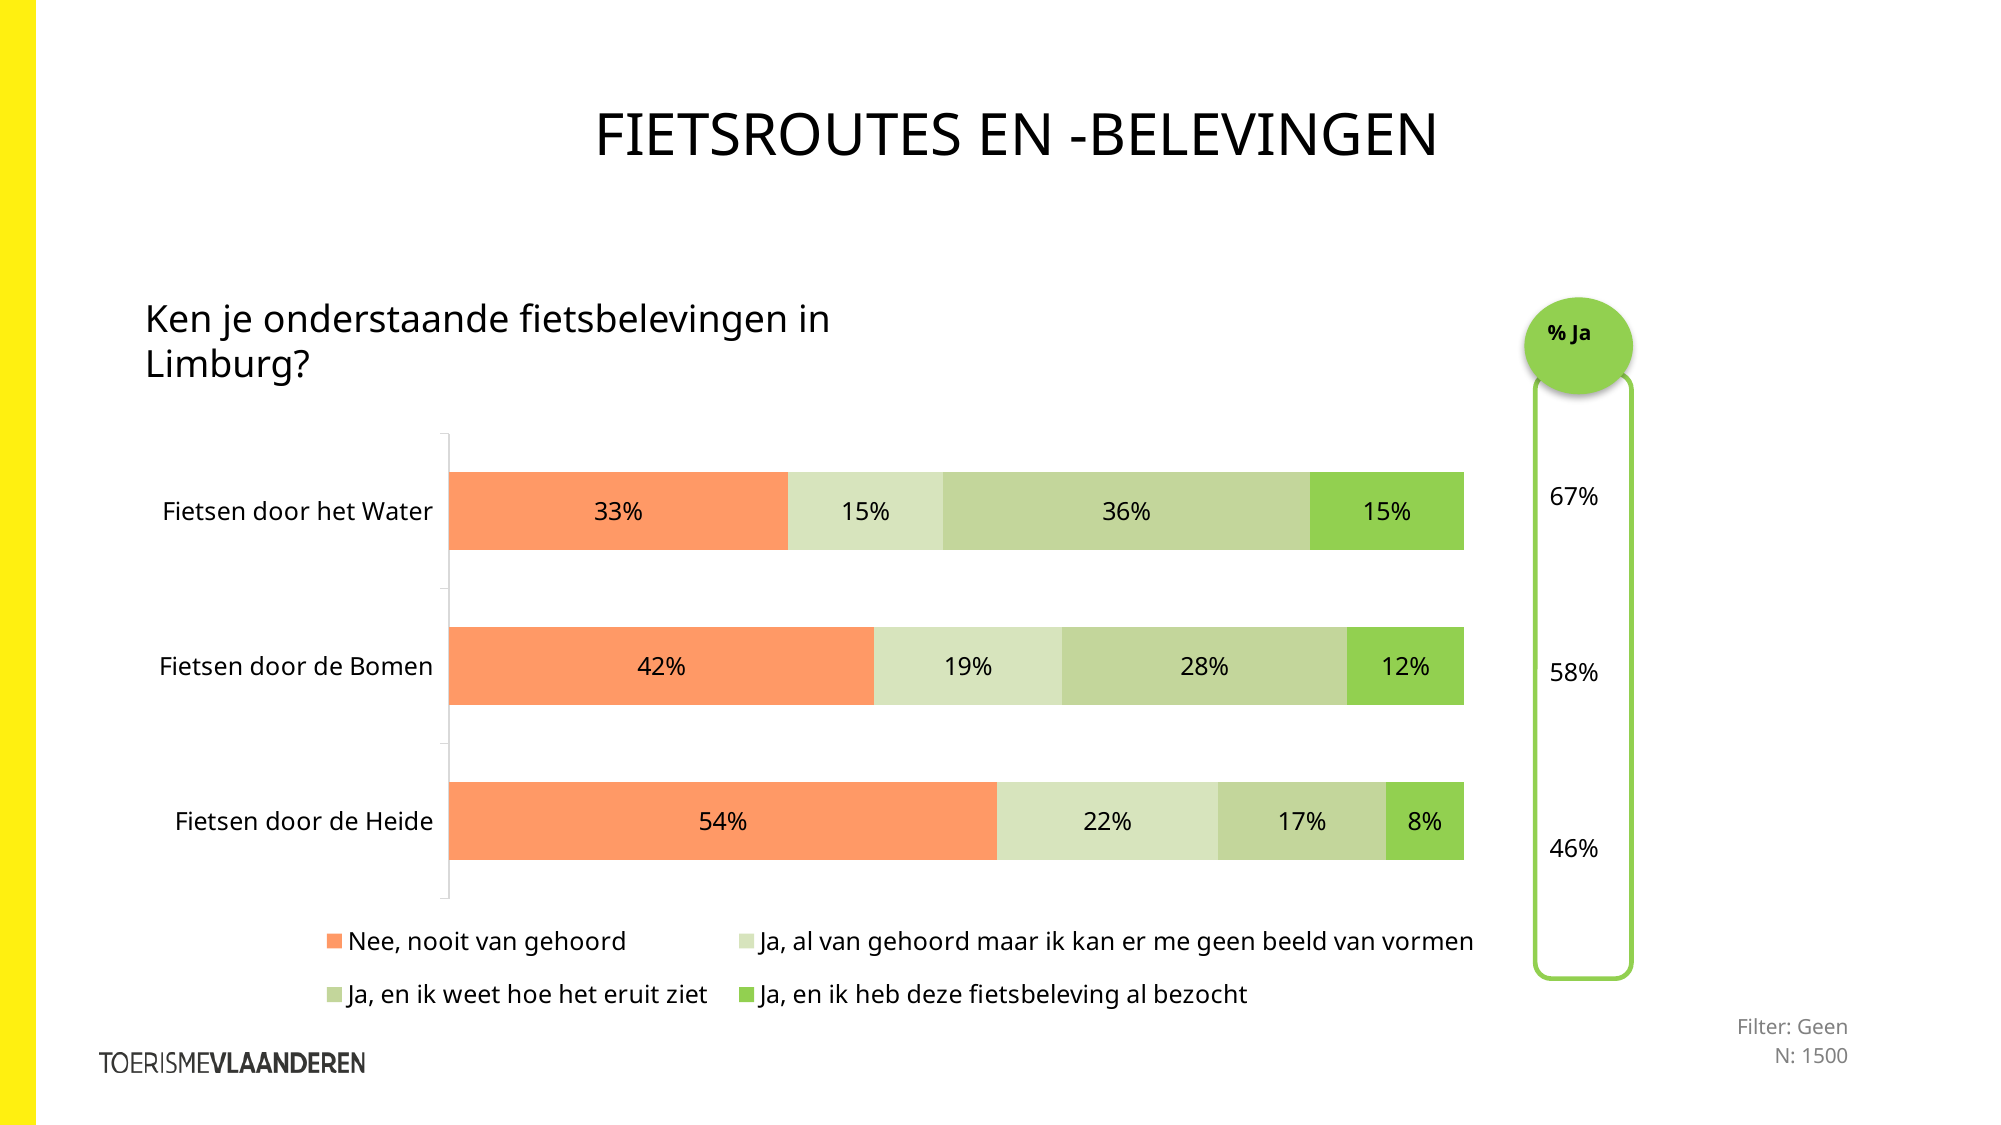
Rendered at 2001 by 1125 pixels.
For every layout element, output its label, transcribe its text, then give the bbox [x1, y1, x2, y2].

picture [99, 1052, 365, 1073]
text_box [1583, 376, 1634, 981]
text_box [1541, 298, 1617, 312]
text_box % Ja [1489, 312, 1650, 352]
text_box [1525, 352, 1632, 394]
text_box Filter: Geen N: 1500 [1291, 1006, 1863, 1086]
text_box Ken je onderstaande fietsbelevingen in Limburg? [129, 287, 983, 382]
chart [75, 384, 1578, 1032]
text_box FIETSROUTES en -belevingen [35, 89, 2000, 277]
